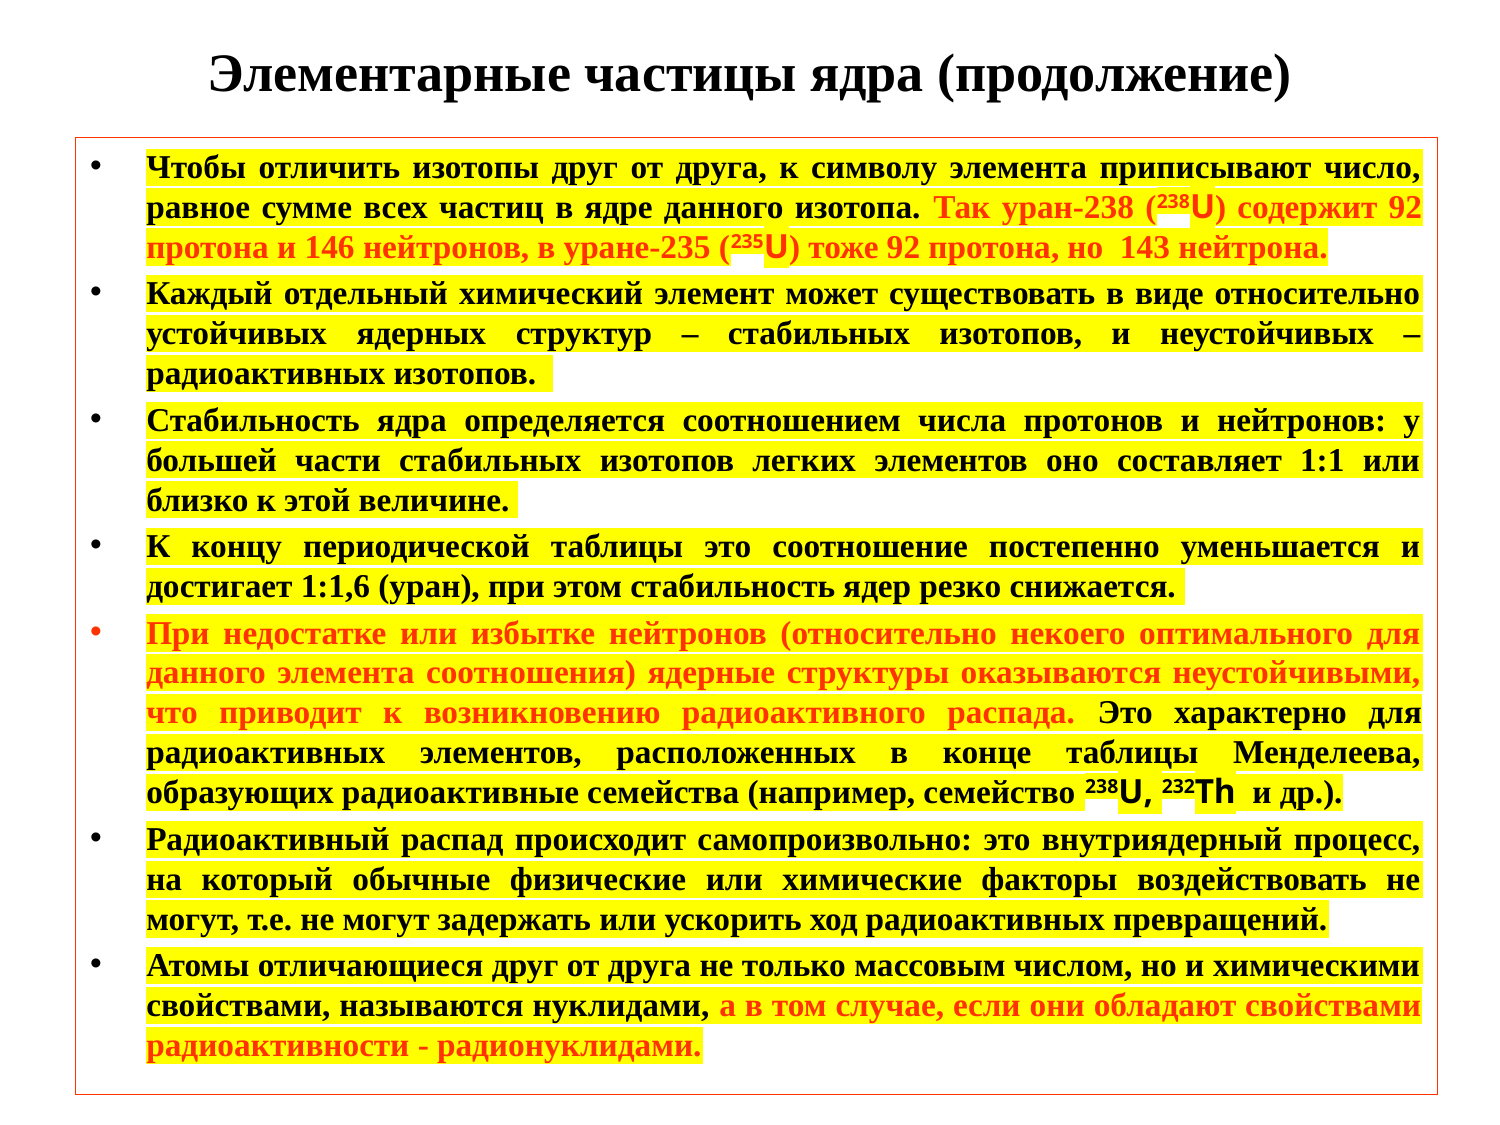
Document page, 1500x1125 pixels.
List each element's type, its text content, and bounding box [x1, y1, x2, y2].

list Чтобы отличить изотопы друг от друга, к символу элемента приписывают число, равное сумме всех частиц в ядре данного изотопа. Так уран-238 (238U) содержит 92 протона и 146 нейтронов, в уране-235 (235U) тоже 92 протона, но 143 нейтрона. Каждый отдельный химический элемент может существовать в виде относительно устойчивых ядерных структур – стабильных изотопов, и неустойчивых – радиоактивных изотопов. Стабильность ядра определяется соотношением числа протонов и нейтронов: у большей части стабильных изотопов легких элементов оно составляет 1:1 или близко к этой величине. К концу периодической таблицы это соотношение постепенно уменьшается и достигает 1:1,6 (уран), при этом стабильность ядер резко снижается. При недостатке или избытке нейтронов (относительно некоего оптимального для данного элемента соотношения) ядерные структуры оказываются неустойчивыми, что приводит к возникновению радиоактивного распада. Это характерно для радиоактивных элементов, расположенных в конце таблицы Менделеева, образующих радиоактивные семейства (например, семейство 238U, 232Th и др.). Радиоактивный распад происходит самопроизвольно: это внутриядерный процесс, на который обычные физические или химические факторы воздействовать не могут, т.е. не могут задержать или ускорить ход радиоактивных превращений. Атомы отличающиеся друг от друга не только массовым числом, но и химическими свойствами, называются нуклидами, а в том случае, если они обладают свойствами радиоактивности - радионуклидами. [75, 137, 1438, 1095]
title Элементарные частицы ядра (продолжение) [75, 29, 1425, 110]
